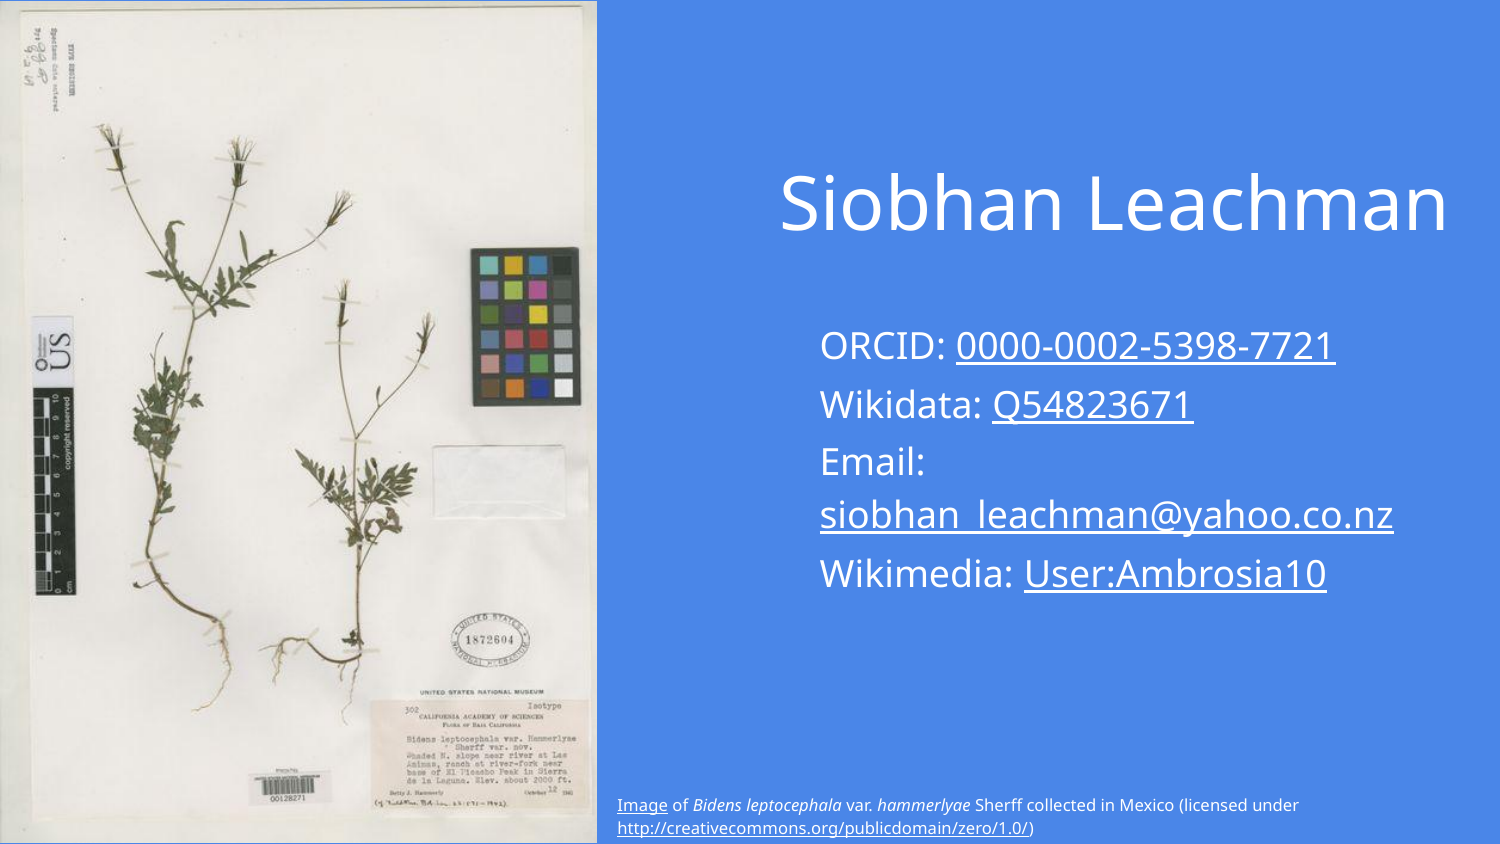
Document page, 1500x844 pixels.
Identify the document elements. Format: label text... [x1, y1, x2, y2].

title Siobhan Leachman ORCID: 0000-0002-5398-7721 Wikidata: Q54823671 Email:siobhan_leachman@yahoo.co.nz Wikimedia: User:Ambrosia10 [729, 2, 1500, 780]
picture [0, 0, 597, 843]
text_box Image of Bidens leptocephala var. hammerlyae Sherff collected in Mexico (licensed under http://creativecommons.org/publicdomain/zero/1.0/) [602, 780, 1500, 844]
